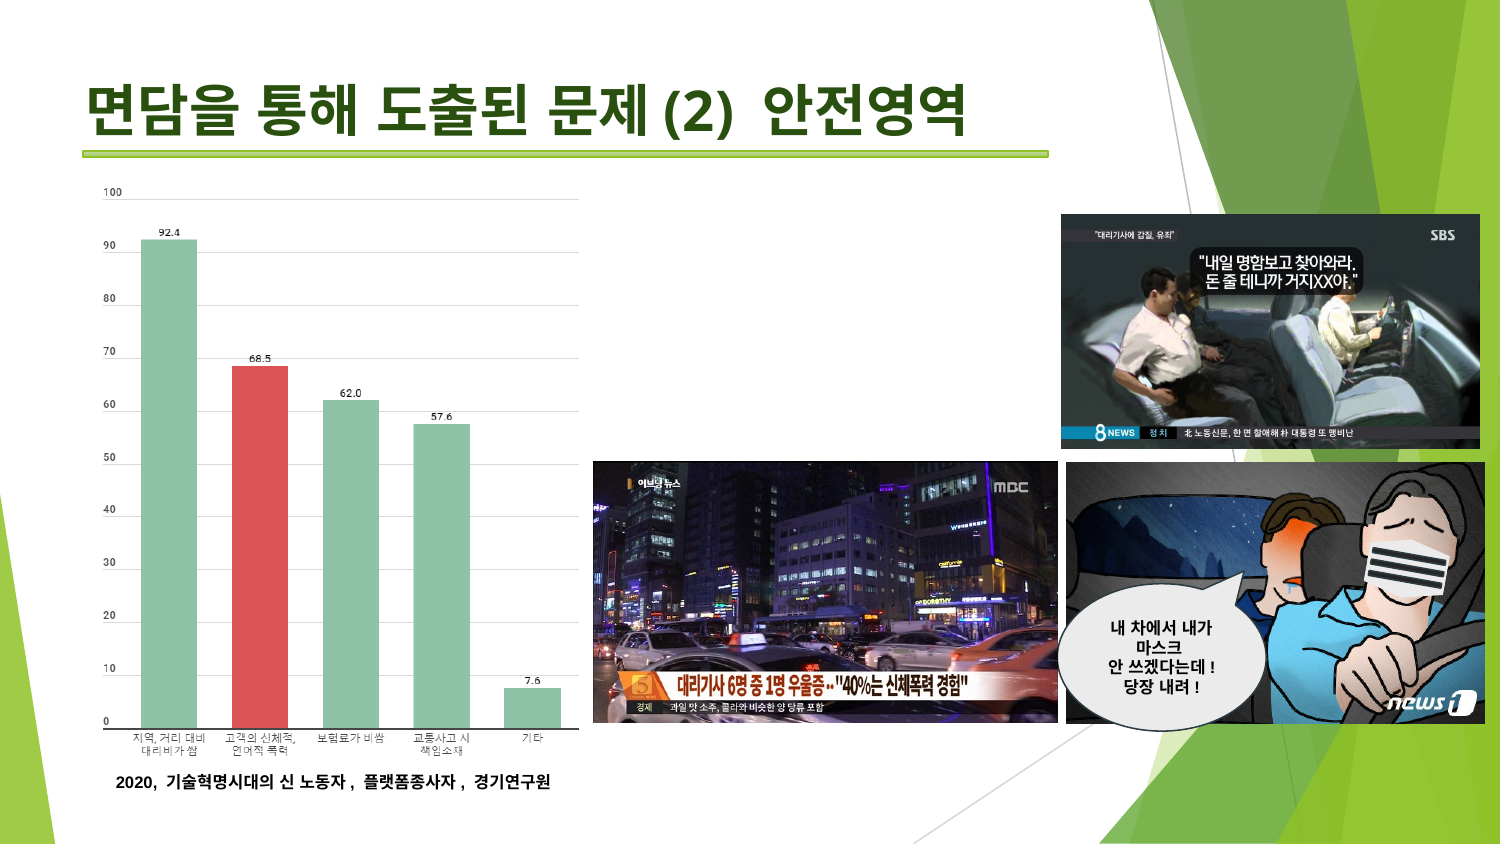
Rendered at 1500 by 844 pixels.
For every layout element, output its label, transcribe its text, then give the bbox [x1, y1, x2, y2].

picture [592, 461, 1058, 724]
picture [1061, 213, 1480, 450]
title 면담을 통해 도출된 문제(2) 안전영역 [74, 69, 1133, 155]
picture [91, 170, 589, 758]
text_box 2020, 기술혁명시대의 신 노동자, 플랫폼종사자, 경기연구원 [100, 757, 618, 807]
text_box [83, 151, 1048, 157]
picture [1066, 462, 1485, 724]
